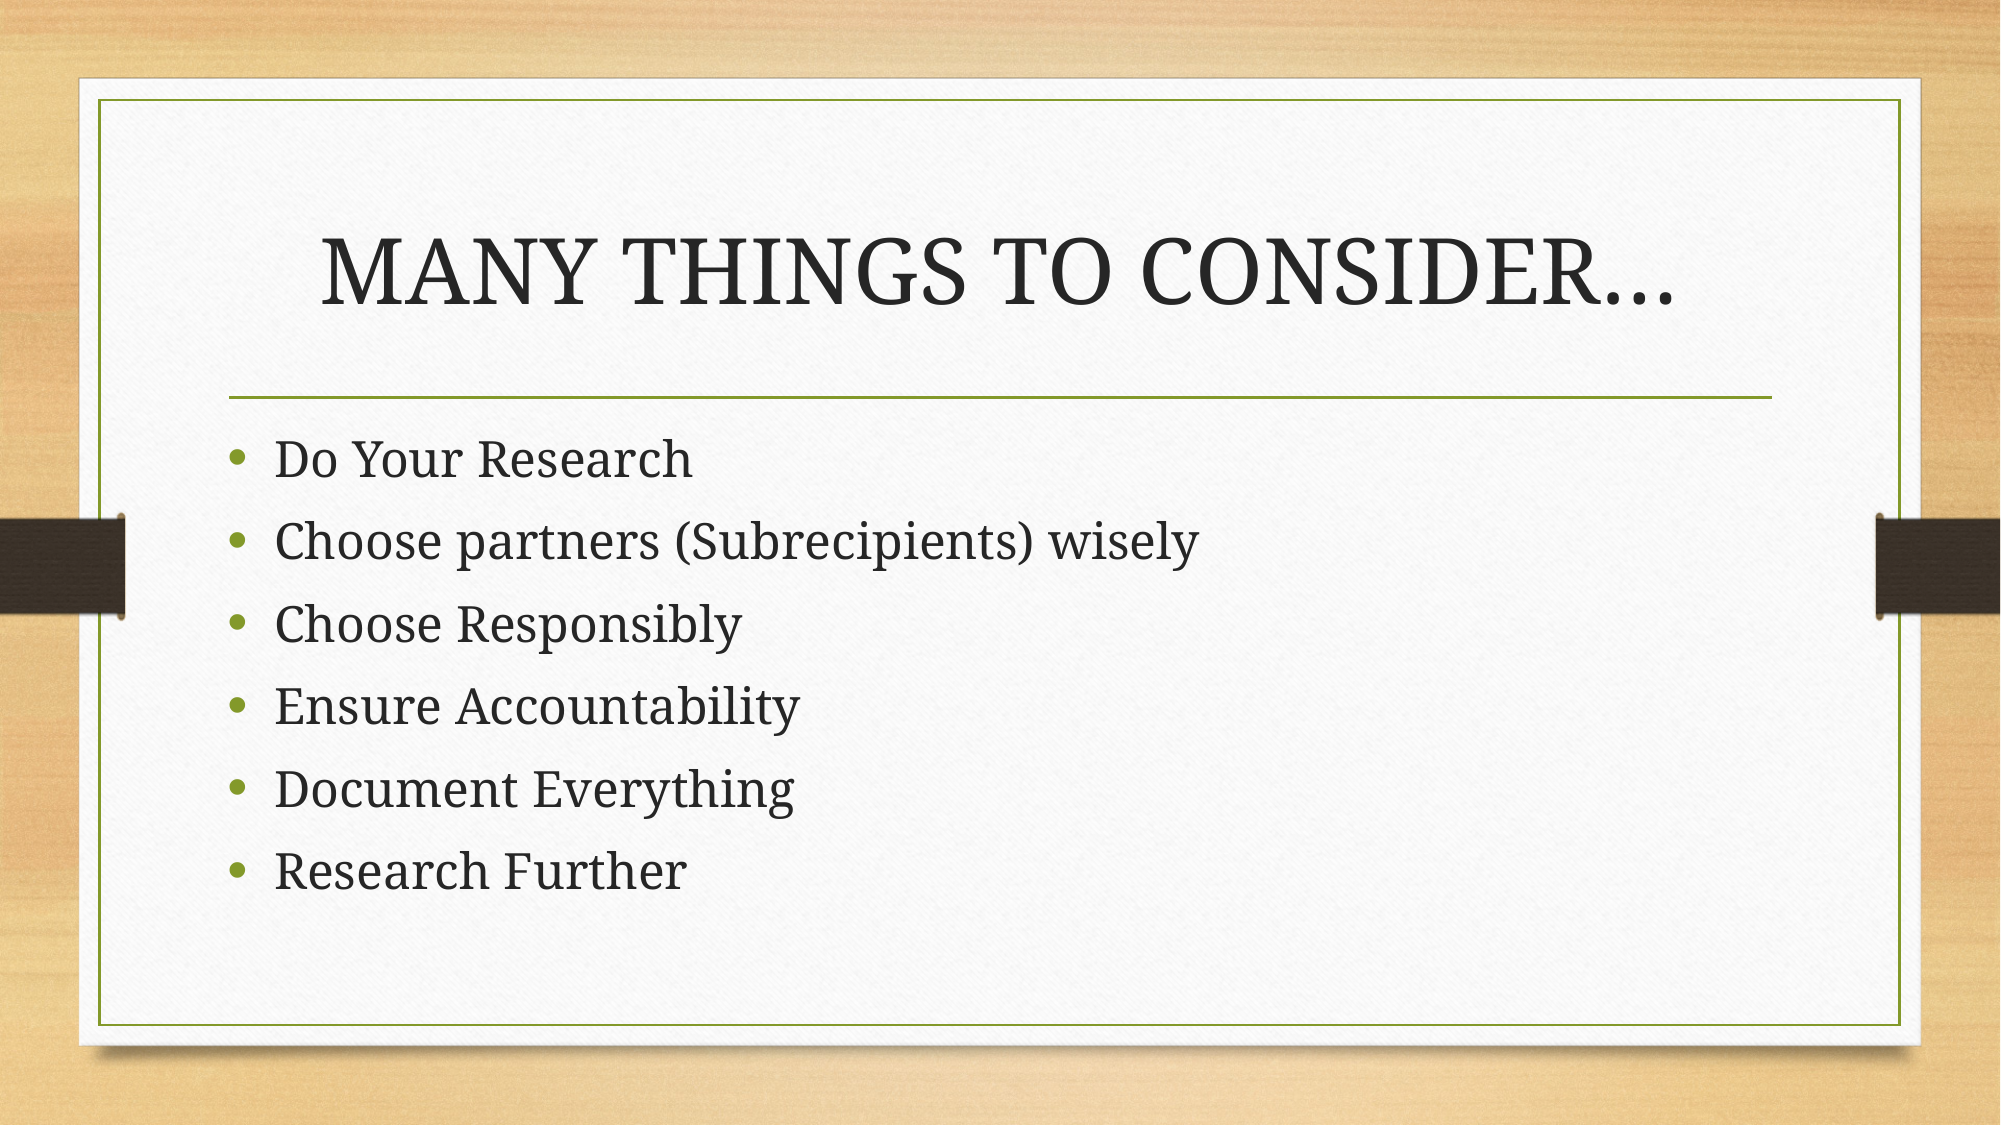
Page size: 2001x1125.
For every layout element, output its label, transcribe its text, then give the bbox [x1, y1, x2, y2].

list Do Your Research Choose partners (Subrecipients) wisely Choose Responsibly Ensure Accountability Document Everything Research Further [212, 419, 1788, 964]
picture [0, 0, 2001, 1125]
title MANY THINGS TO CONSIDER… [212, 161, 1788, 375]
